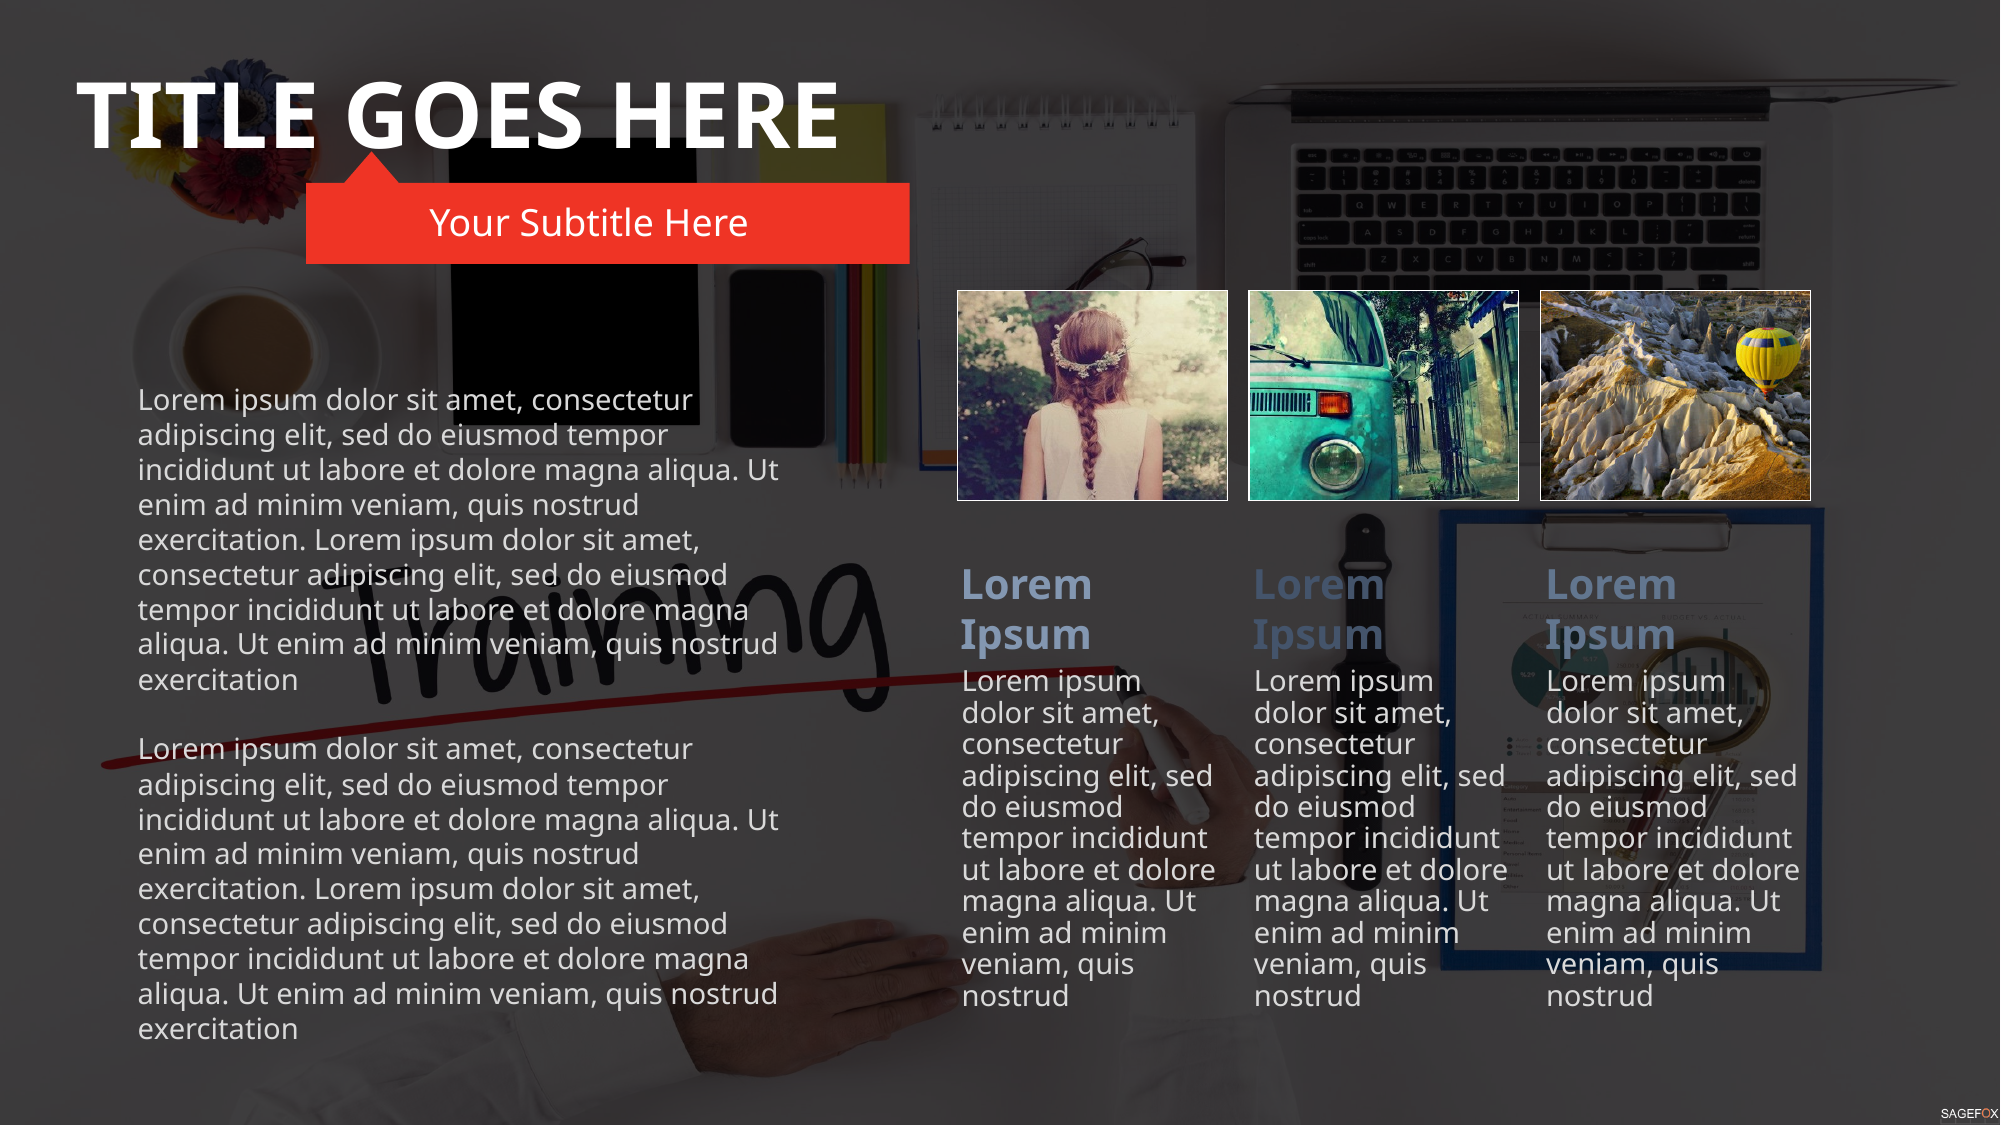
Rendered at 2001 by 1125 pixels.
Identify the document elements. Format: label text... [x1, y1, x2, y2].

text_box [1237, 550, 1515, 1000]
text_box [1530, 550, 1807, 1000]
text_box [1248, 290, 1520, 502]
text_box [945, 550, 1223, 1000]
text_box [1540, 290, 1812, 502]
text_box Lorem ipsum dolor sit amet, consectetur adipiscing elit, sed do eiusmod tempor incididunt ut labore et dolore magna aliqua. Ut enim ad minim veniam, quis nostrud exercitation. Lorem ipsum dolor sit amet, consectetur adipiscing elit, sed do eiusmod tempor incididunt ut labore et dolore magna aliqua. Ut enim ad minim veniam, quis nostrud exercitation Lorem ipsum dolor sit amet, consectetur adipiscing elit, sed do eiusmod tempor incididunt ut labore et dolore magna aliqua. Ut enim ad minim veniam, quis nostrud exercitation. Lorem ipsum dolor sit amet, consectetur adipiscing elit, sed do eiusmod tempor incididunt ut labore et dolore magna aliqua. Ut enim ad minim veniam, quis nostrud exercitation [122, 373, 798, 1125]
text_box [956, 290, 1228, 502]
text_box TITLE GOES HERE [60, 49, 965, 175]
picture [0, 0, 2001, 1125]
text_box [306, 151, 910, 264]
